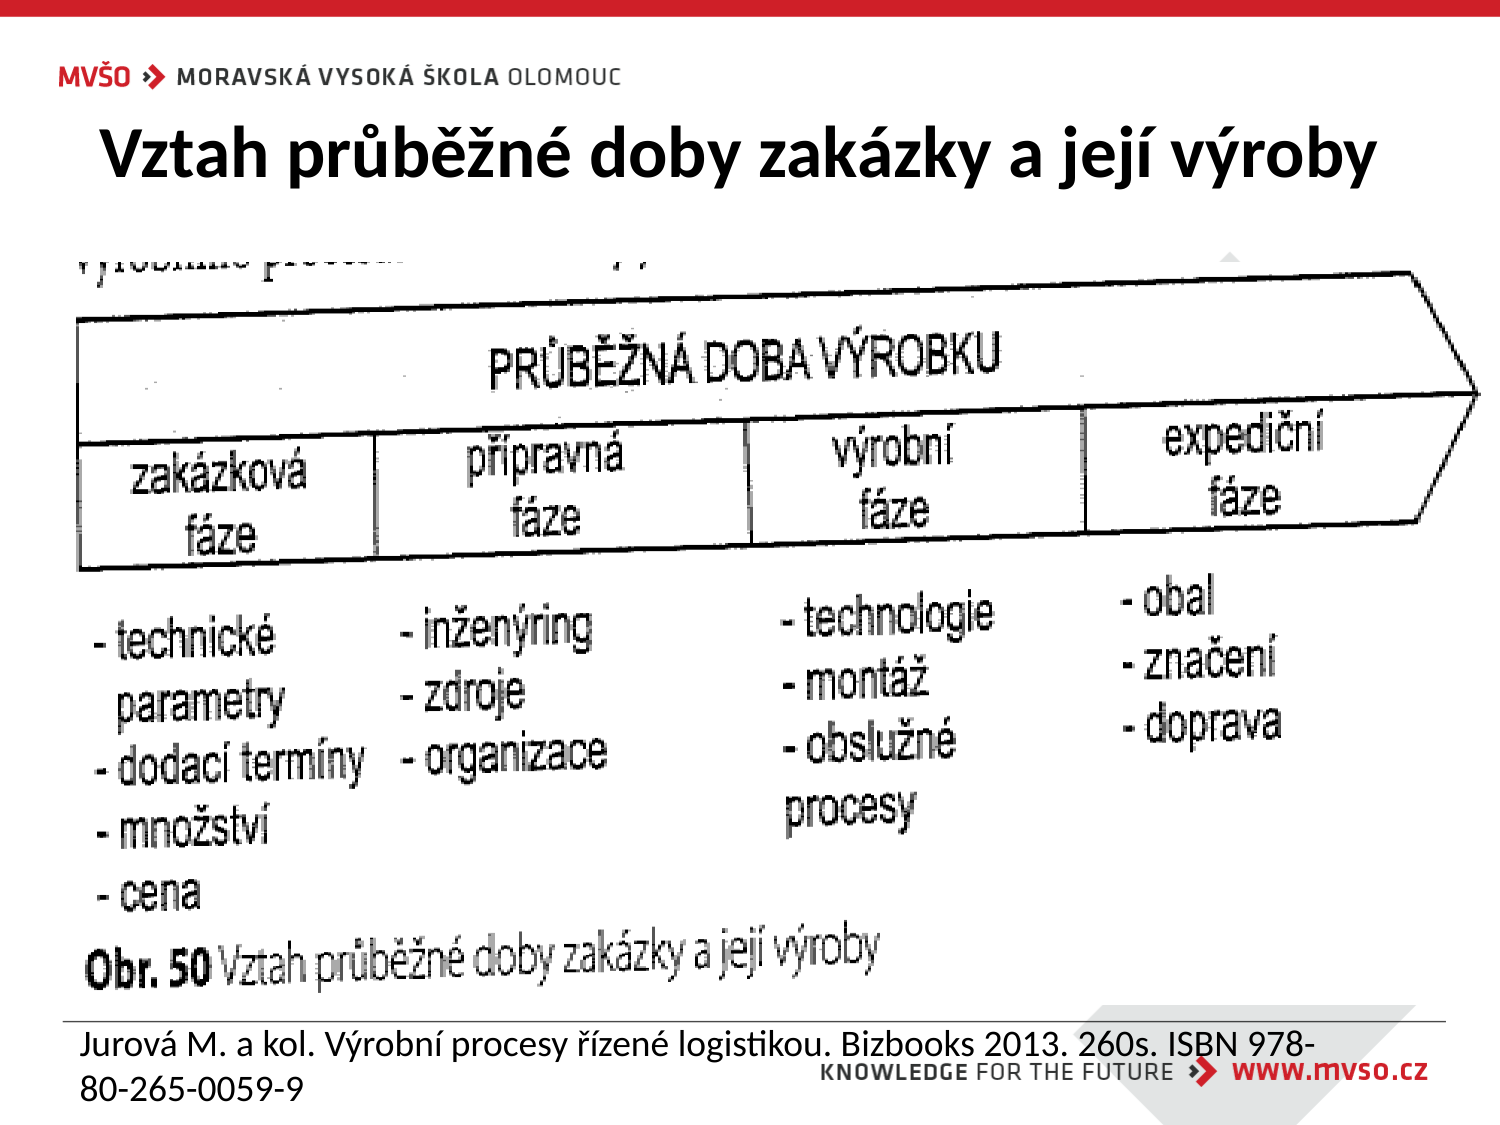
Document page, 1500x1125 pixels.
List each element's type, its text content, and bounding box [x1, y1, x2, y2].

text_box Jurová M. a kol. Výrobní procesy řízené logistikou. Bizbooks 2013. 260s. ISBN 978-80-265-0059-9 [64, 1011, 1341, 1117]
picture [0, 0, 1500, 1125]
title Vztah průběžné doby zakázky a její výroby [64, 54, 1415, 243]
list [76, 262, 1500, 1006]
